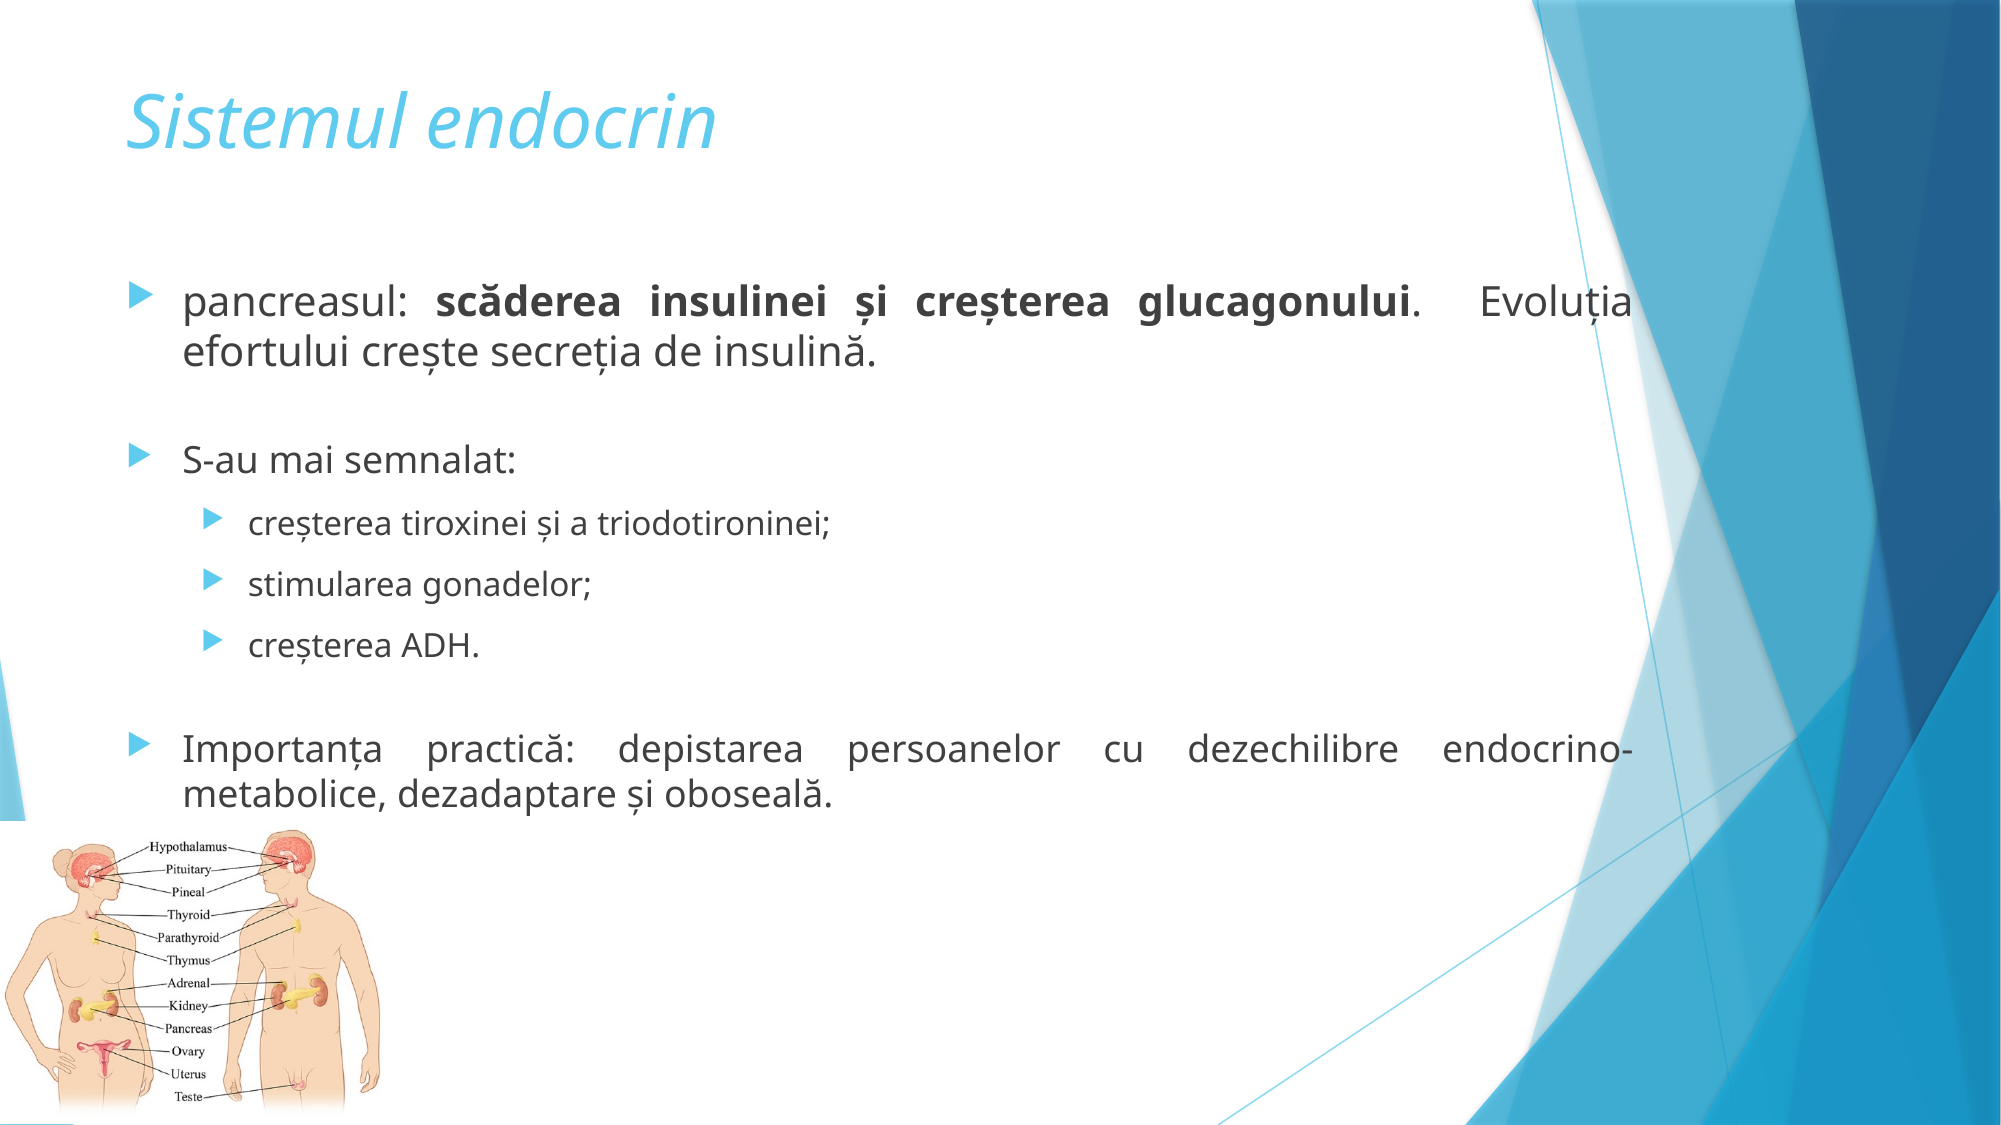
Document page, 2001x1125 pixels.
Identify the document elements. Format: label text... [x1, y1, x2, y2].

picture [0, 820, 387, 1125]
list pancreasul: scăderea insulinei şi creşterea glucagonului. Evoluţia efortului creşte secreţia de insulină. S-au mai semnalat: creşterea tiroxinei şi a triodotironinei; stimularea gonadelor; creşterea ADH. Importanţa practică: depistarea persoanelor cu dezechilibre endocrino-metabolice, dezadaptare şi oboseală. [111, 267, 1650, 1047]
title Sistemul endocrin [111, 66, 1522, 175]
